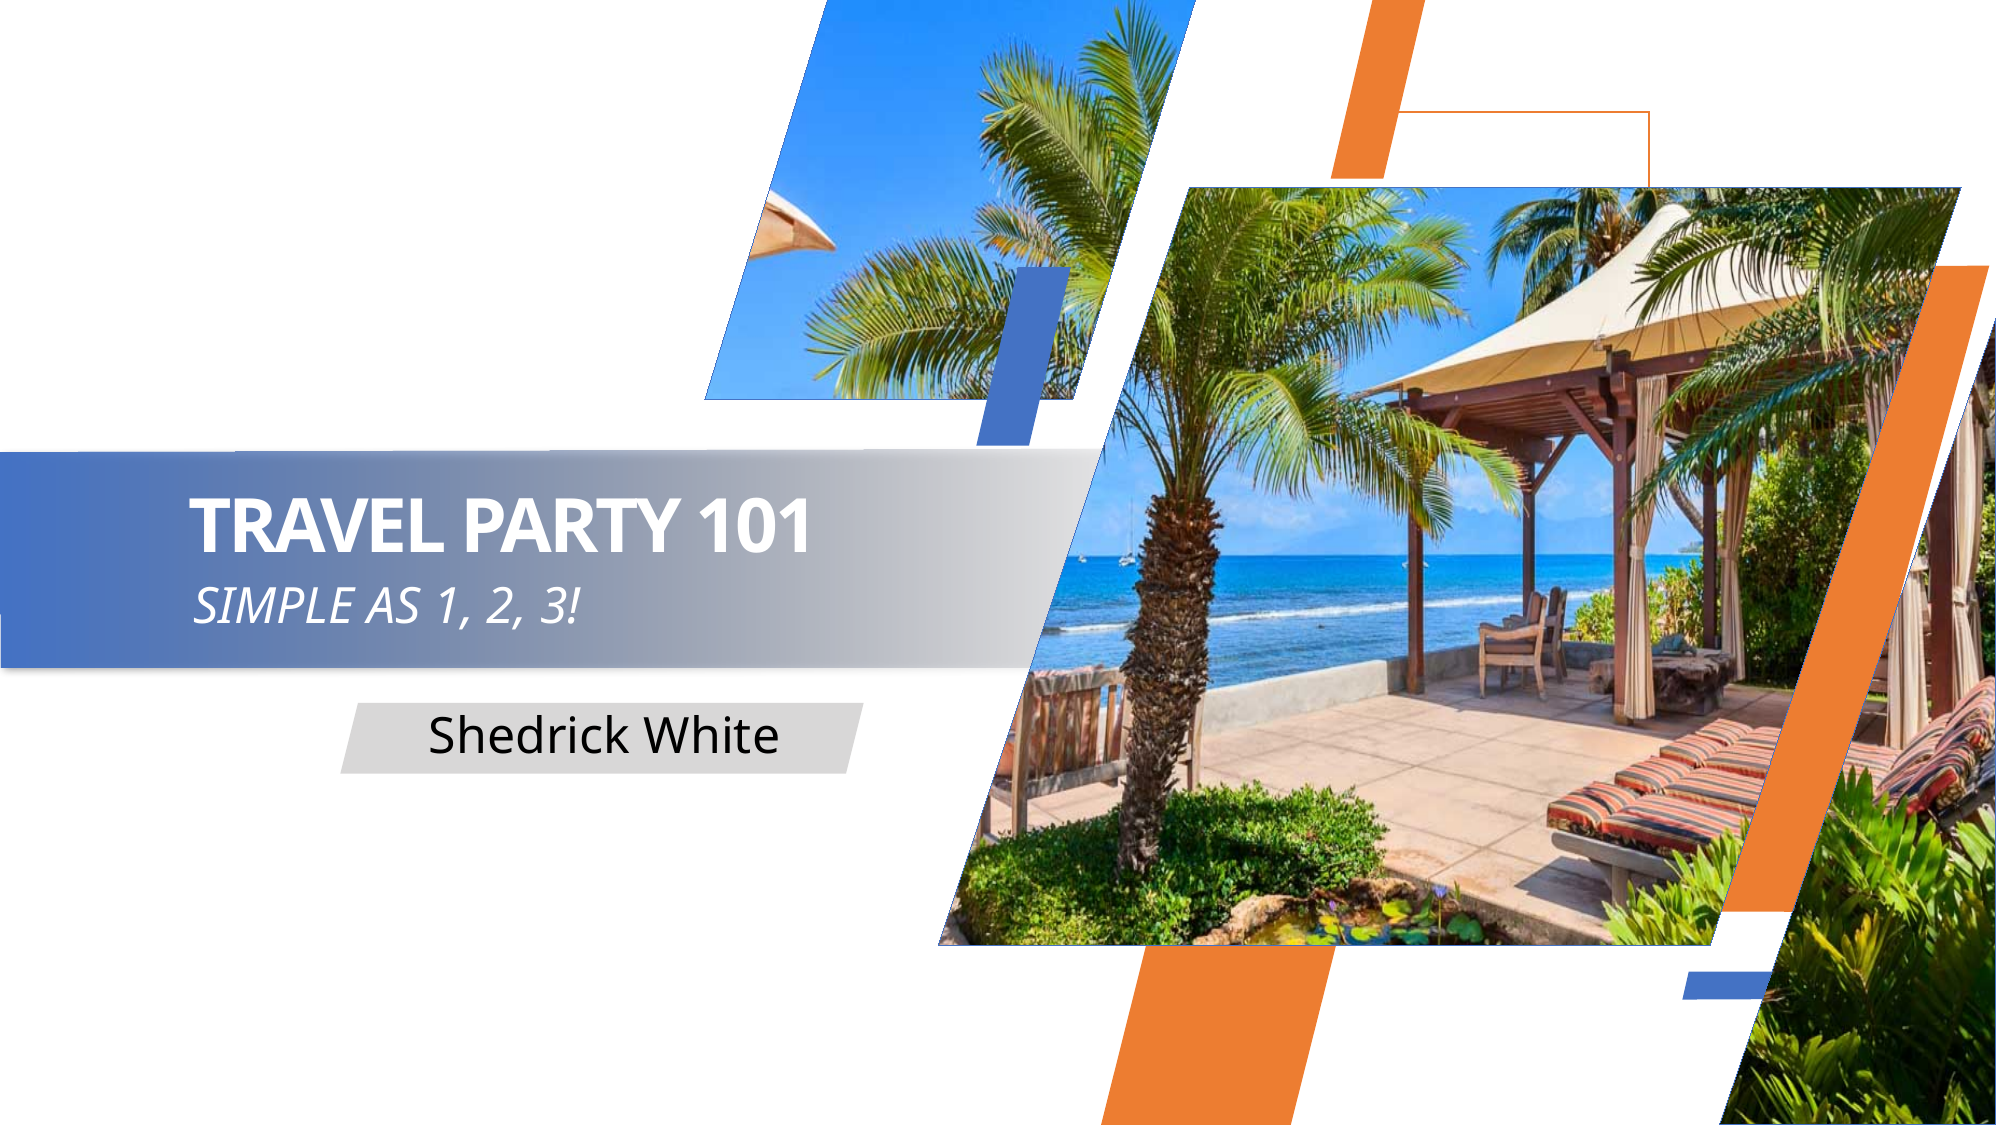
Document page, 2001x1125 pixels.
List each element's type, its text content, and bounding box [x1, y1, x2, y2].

text_box [338, 752, 704, 775]
text_box SIMPLE AS 1, 2, 3! [178, 572, 704, 616]
text_box Shedrick White [338, 695, 704, 752]
text_box Travel party 101 [173, 460, 704, 577]
picture [704, 0, 1996, 1125]
text_box [0, 449, 704, 669]
